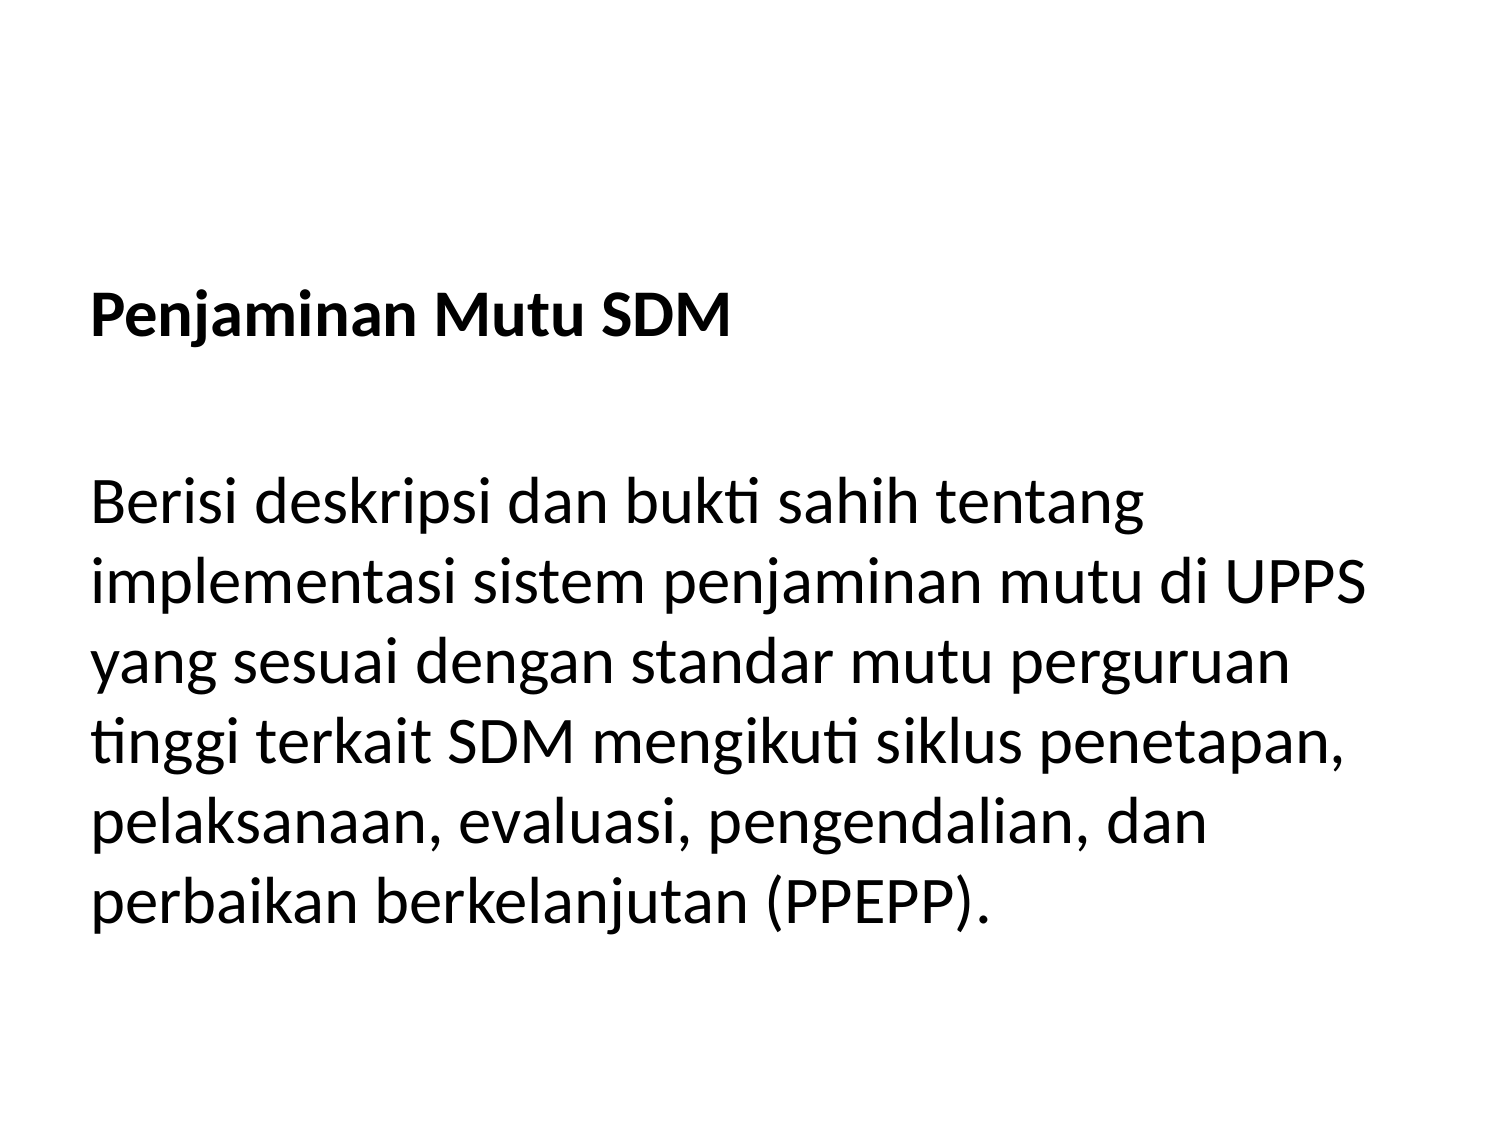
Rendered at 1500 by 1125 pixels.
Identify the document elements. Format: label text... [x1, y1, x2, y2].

list Penjaminan Mutu SDM Berisi deskripsi dan bukti sahih tentang implementasi sistem penjaminan mutu di UPPS yang sesuai dengan standar mutu perguruan tinggi terkait SDM mengikuti siklus penetapan, pelaksanaan, evaluasi, pengendalian, dan perbaikan berkelanjutan (PPEPP). [75, 262, 1425, 1005]
